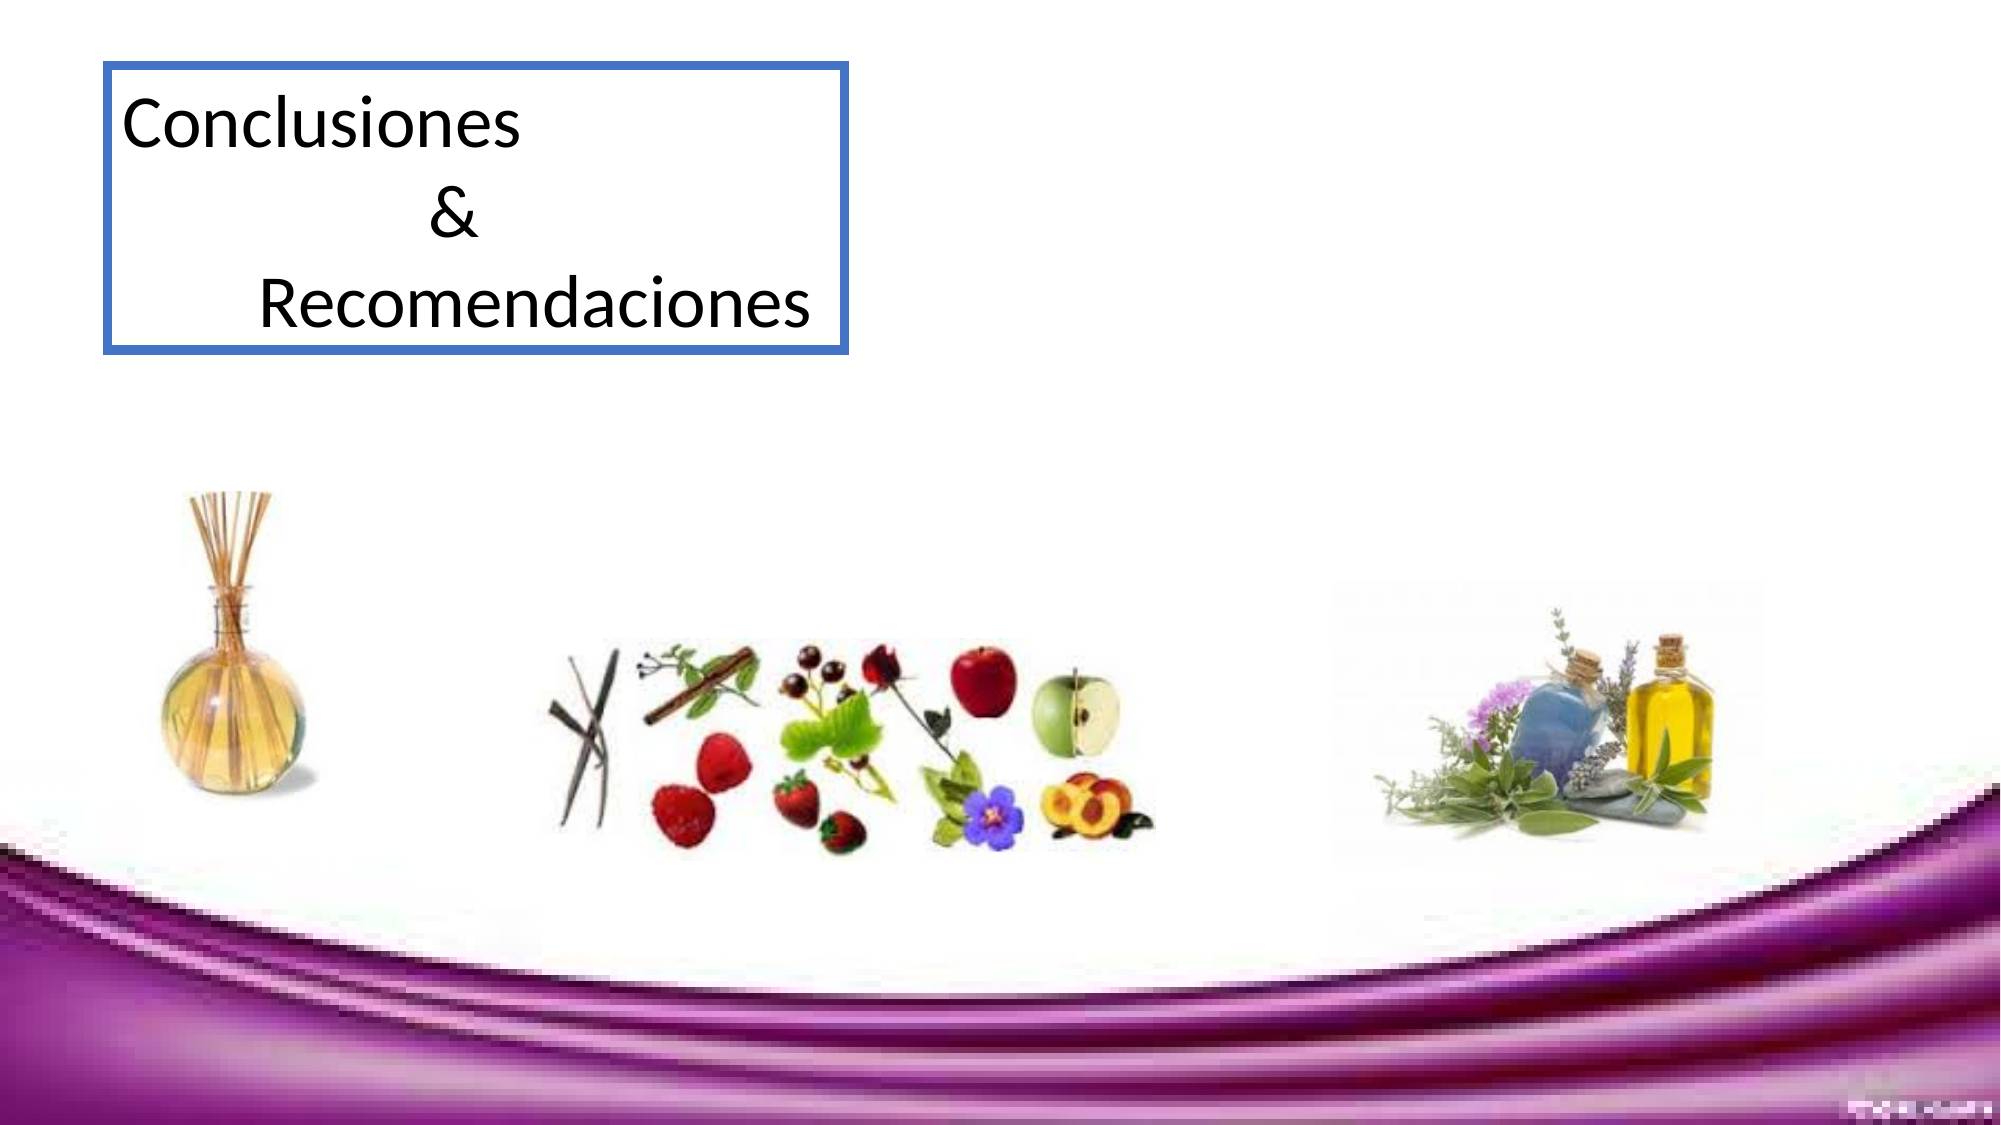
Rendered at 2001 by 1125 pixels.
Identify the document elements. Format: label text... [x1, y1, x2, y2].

picture [0, 0, 2001, 1125]
text_box Conclusiones & Recomendaciones [107, 64, 846, 351]
